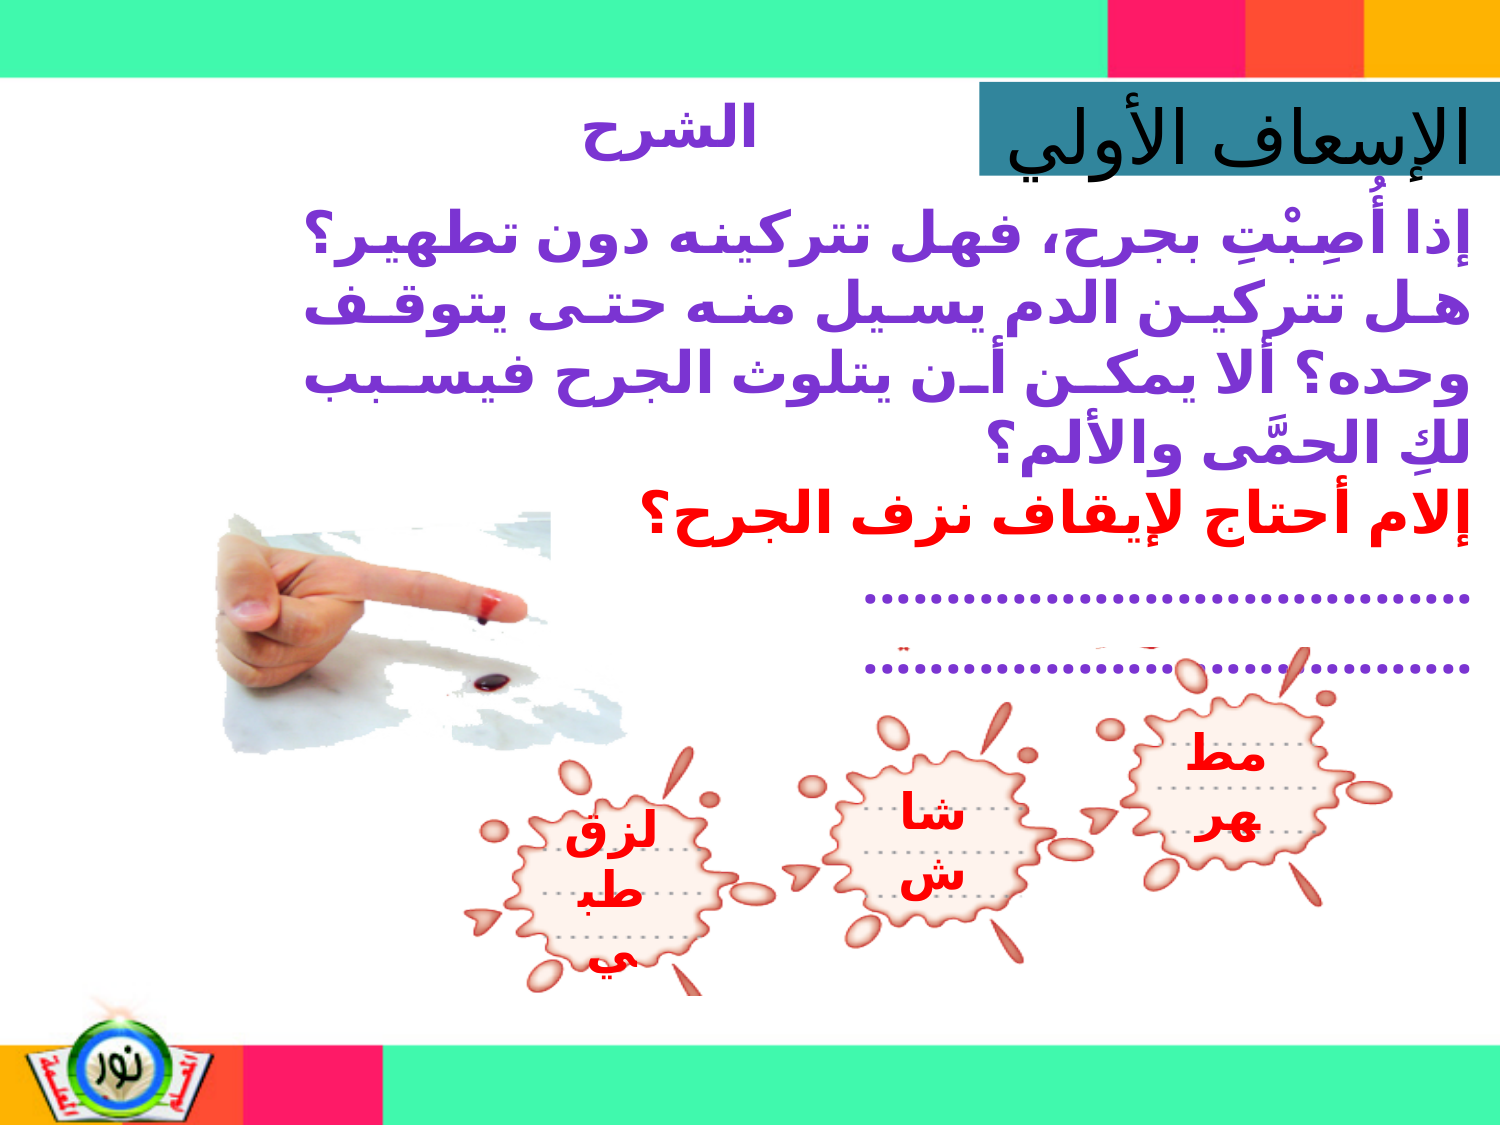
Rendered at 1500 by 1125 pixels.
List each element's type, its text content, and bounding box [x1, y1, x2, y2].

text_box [81, 507, 1454, 997]
text_box الشرح [375, 82, 966, 167]
picture [0, 0, 1500, 1125]
text_box الإسعاف الأولي [979, 81, 1500, 176]
text_box إذا أُصِبْتِ بجرح، فهل تتركينه دون تطهير؟ هل تتركين الدم يسيل منه حتى يتوقف وحده؟ ألا يمكن أن يتلوث الجرح فيسبب لكِ الحمَّى والألم؟ إلام أحتاج لإيقاف نزف الجرح؟ ..................................... ..................................... [288, 187, 1489, 693]
